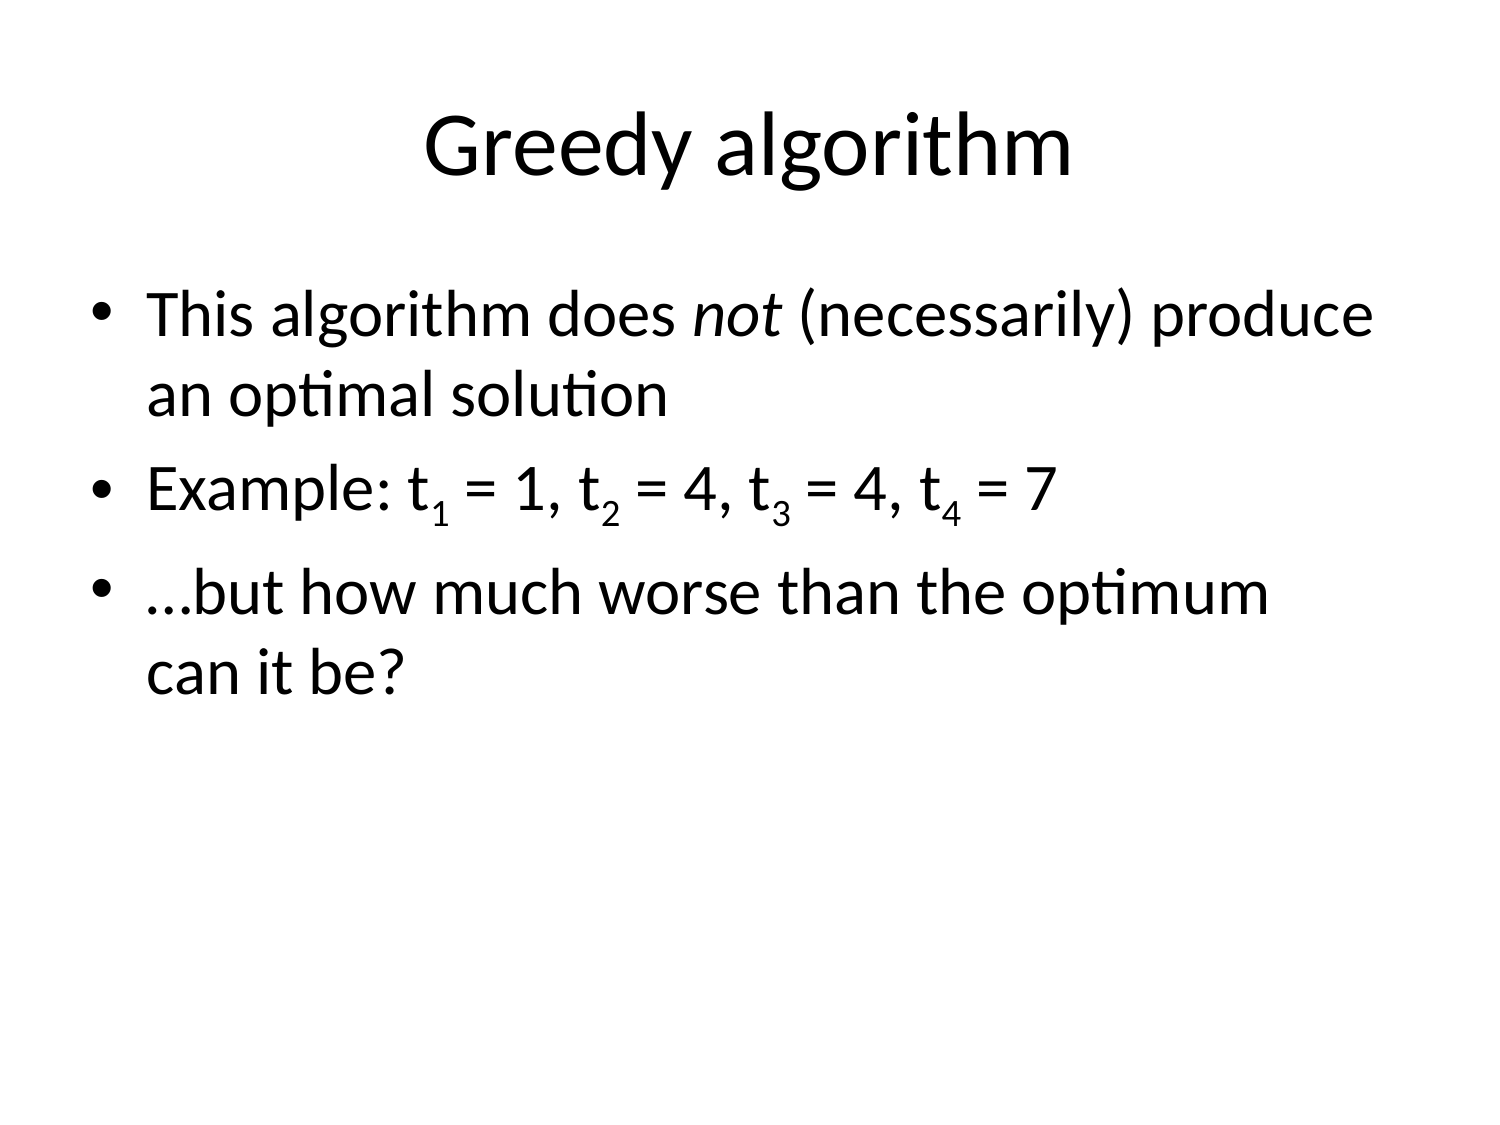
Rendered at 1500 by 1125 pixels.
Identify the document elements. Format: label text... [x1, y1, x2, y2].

title Greedy algorithm [75, 45, 1425, 233]
list This algorithm does not (necessarily) produce an optimal solution Example: t1 = 1, t2 = 4, t3 = 4, t4 = 7 …but how much worse than the optimum can it be? [75, 262, 1425, 1005]
